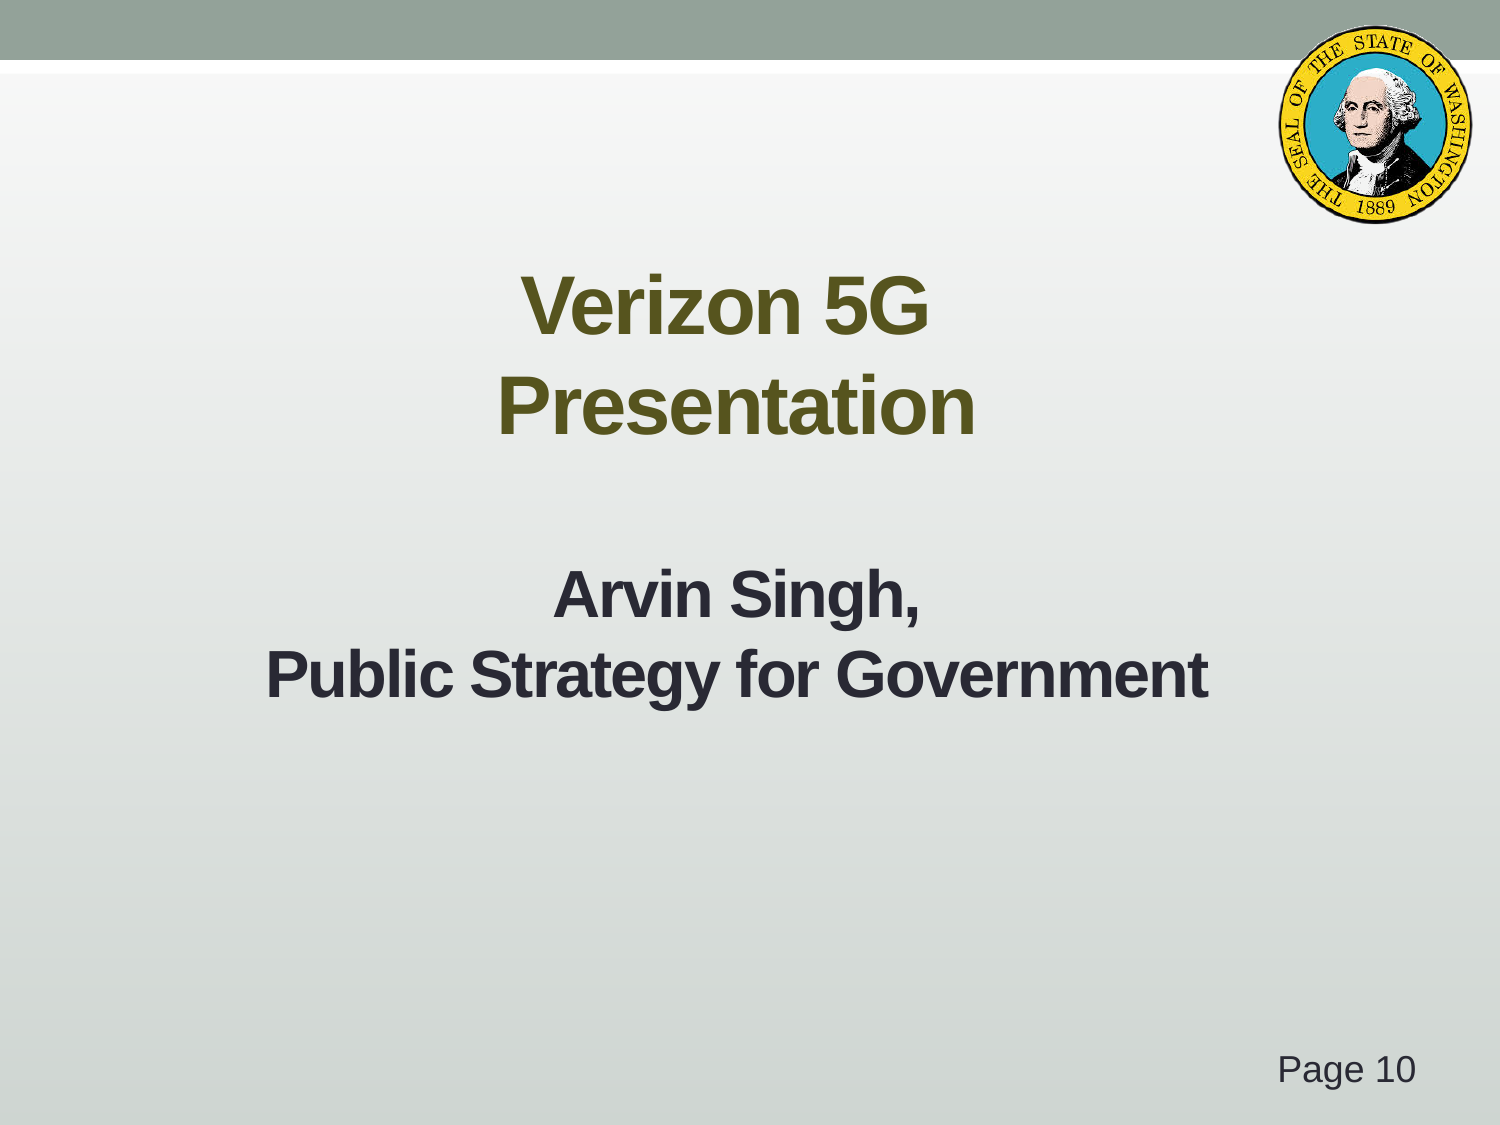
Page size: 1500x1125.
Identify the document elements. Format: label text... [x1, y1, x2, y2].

title Verizon 5G Presentation Arvin Singh, Public Strategy for Government [24, 99, 1450, 1063]
picture [1275, 24, 1476, 225]
